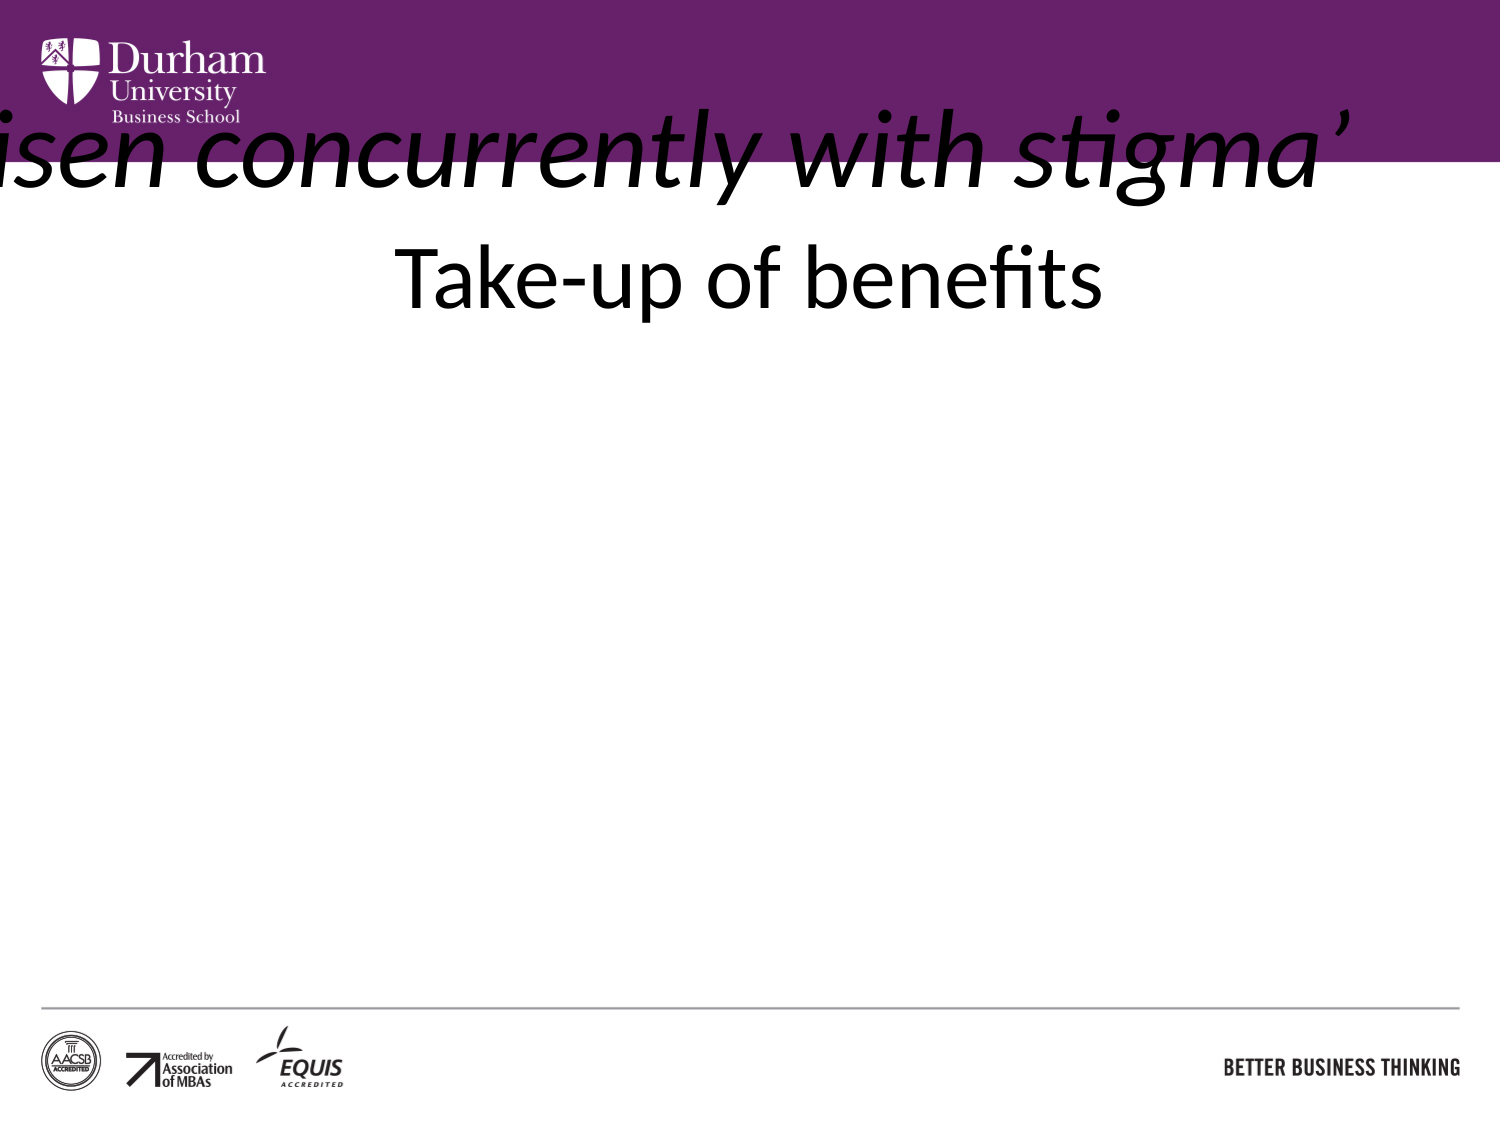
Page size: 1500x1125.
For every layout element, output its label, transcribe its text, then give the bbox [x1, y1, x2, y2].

title Take-up of benefits [112, 99, 1388, 288]
picture [0, 0, 1500, 1125]
